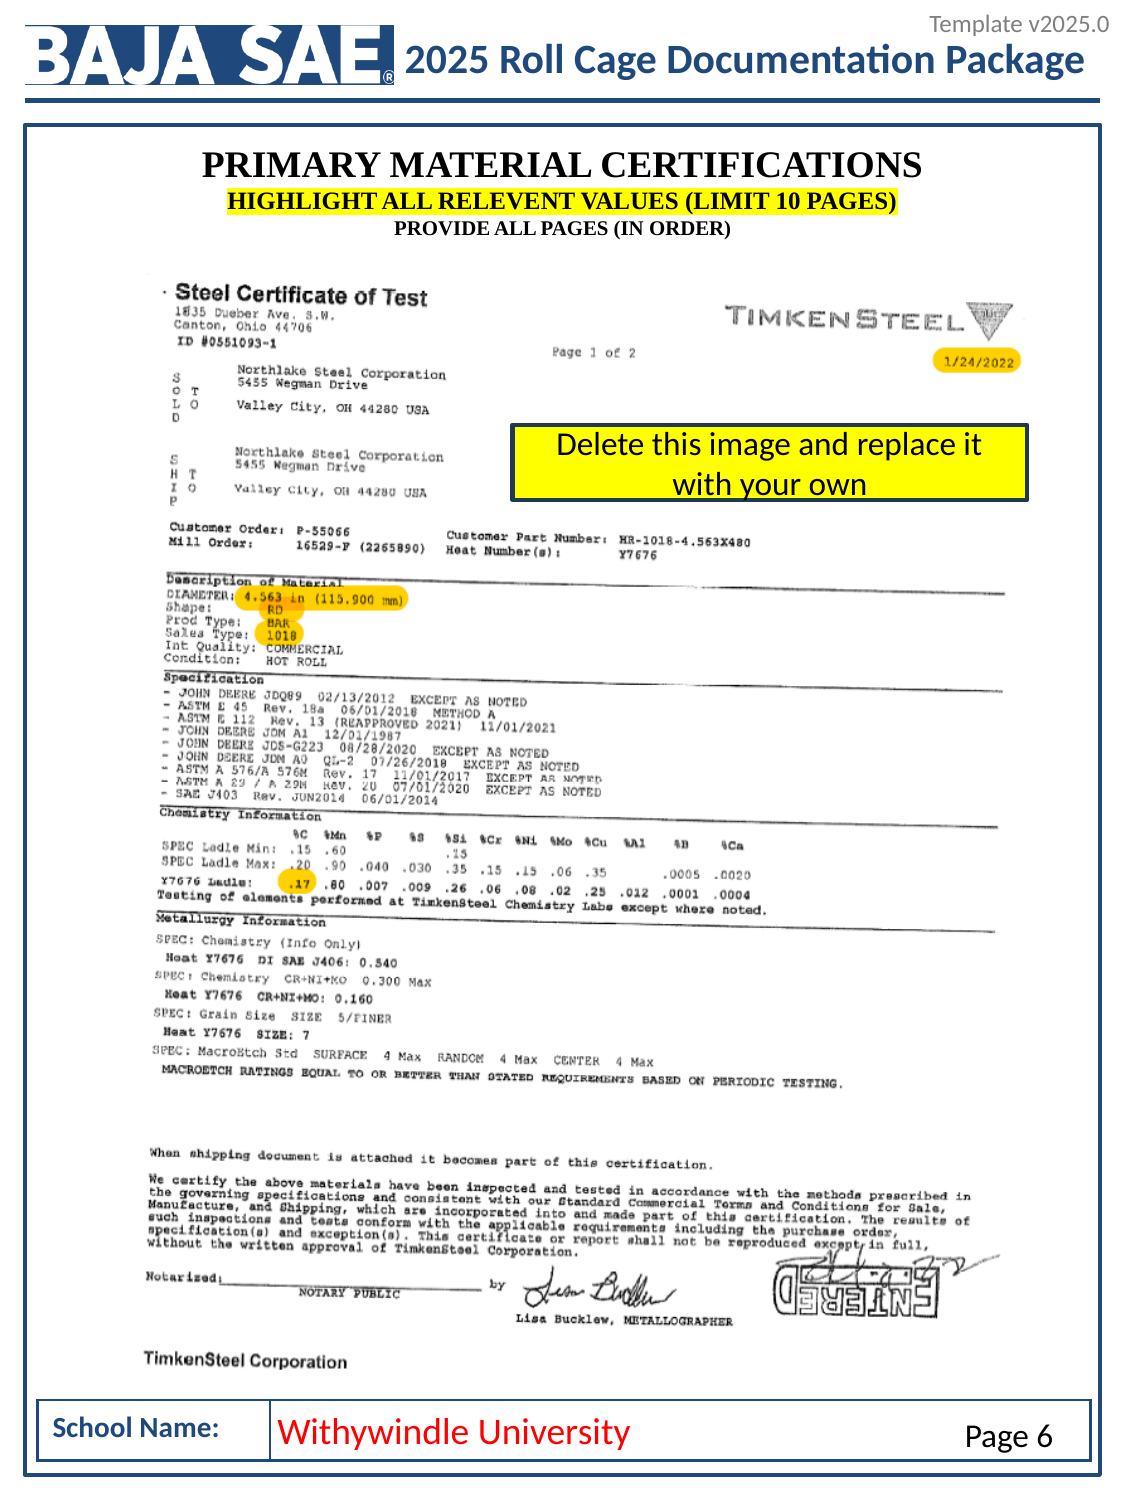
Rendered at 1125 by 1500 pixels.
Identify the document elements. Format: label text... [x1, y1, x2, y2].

picture [24, 24, 395, 85]
text_box Withywindle University [262, 1399, 1088, 1460]
picture [124, 256, 1028, 1391]
